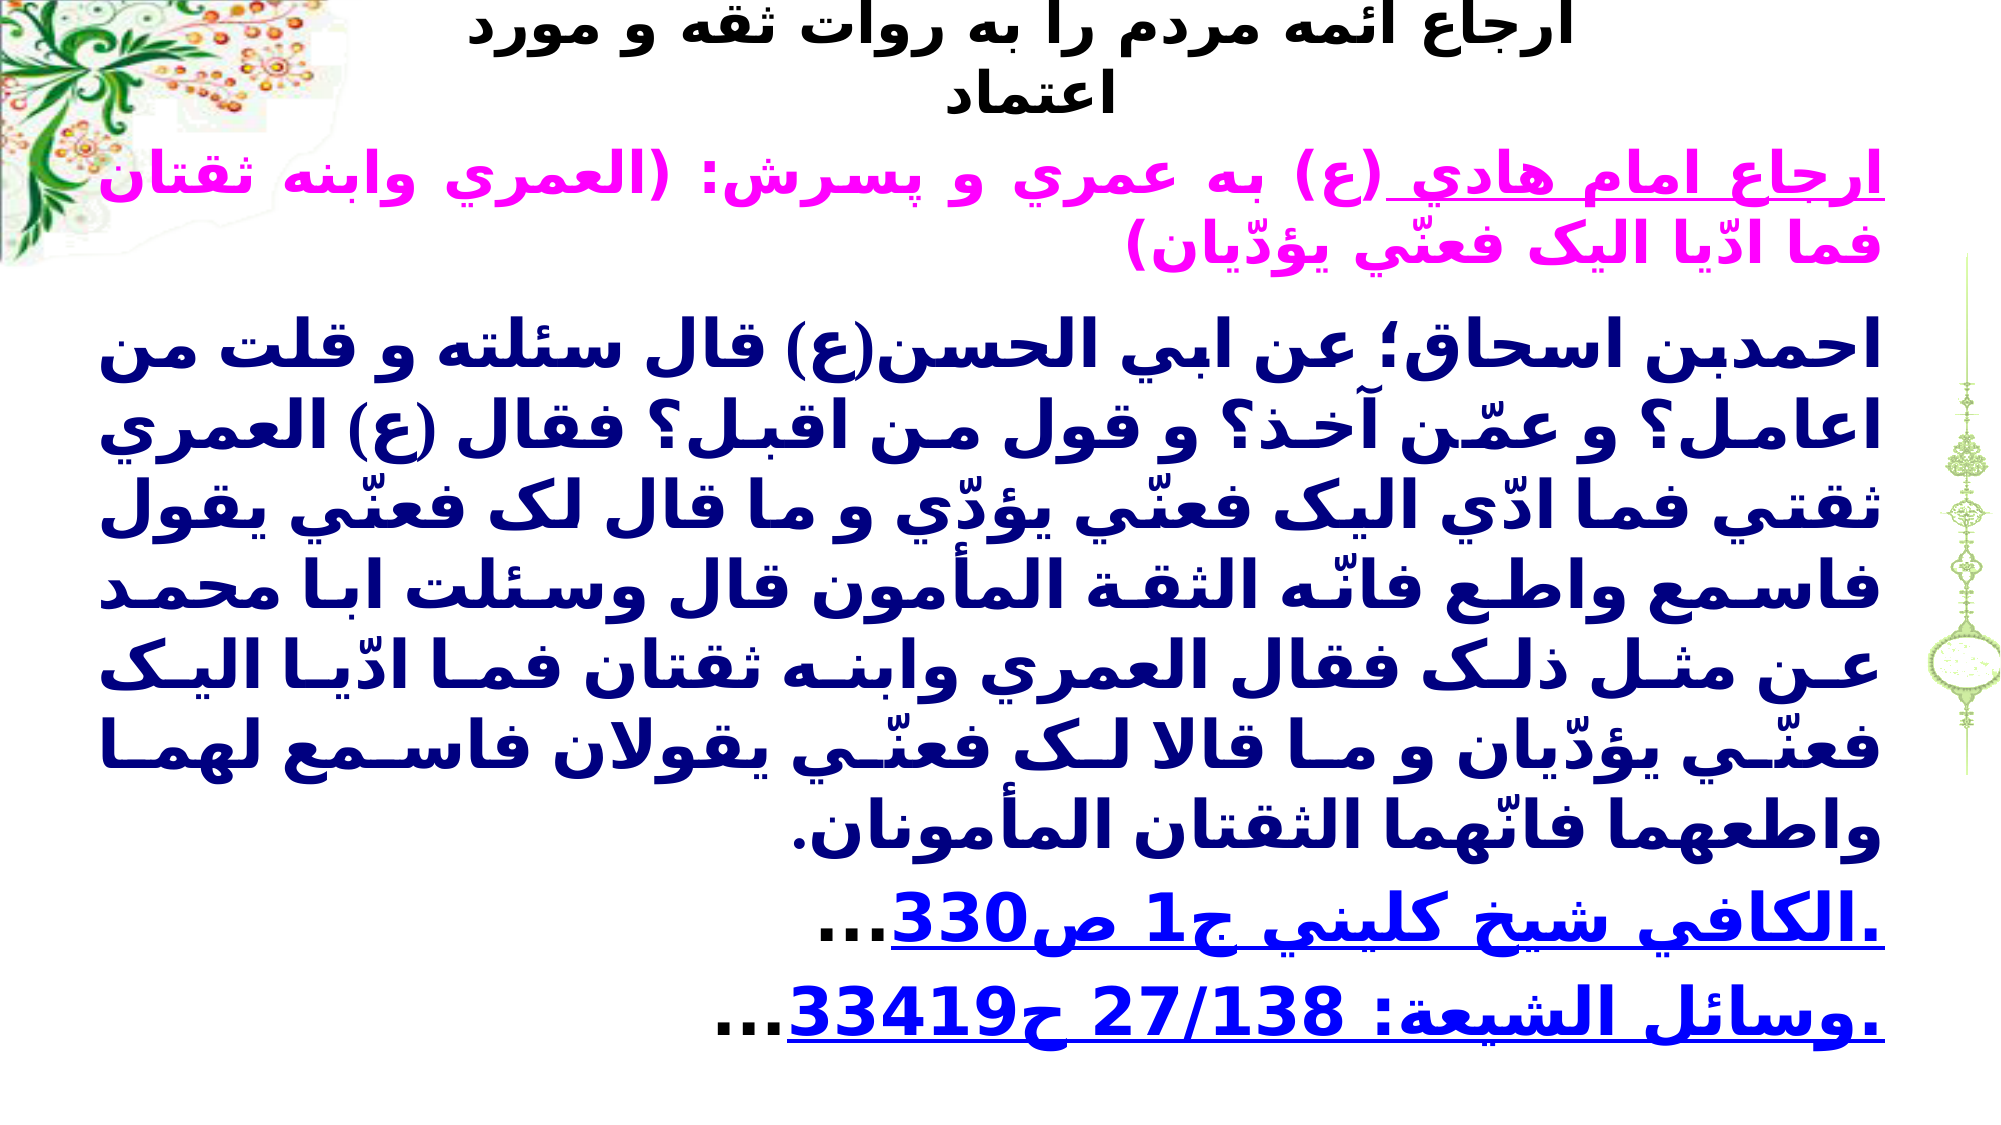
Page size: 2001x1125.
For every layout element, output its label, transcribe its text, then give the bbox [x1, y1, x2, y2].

picture [0, 0, 362, 271]
list ارجاع امام هادي (ع) به عمري و پسرش: (العمري وابنه ثقتان فما ادّيا اليک فعنّي يؤدّيان) احمدبن اسحاق؛ عن ابي الحسن(ع) قال سئلته و قلت من اعامل؟ و عمّن آخذ؟ و قول من اقبل؟ فقال (ع) العمري ثقتي فما ادّي اليک فعنّي يؤدّي و ما قال لک فعنّي يقول فاسمع واطع فانّه الثقة المأمون قال وسئلت ابا محمد عن مثل ذلک فقال العمري وابنه ثقتان فما ادّيا اليک فعنّي يؤدّيان و ما قالا لک فعنّي يقولان فاسمع لهما واطعهما فانّهما الثقتان المأمونان. الکافي شيخ کليني ج1 ص330.... وسائل الشيعة: 27/138 ح33419.... [82, 128, 1930, 1125]
title ارجاع ائمه مردم را به روات ثقه و مورد اعتماد [396, 7, 1676, 104]
